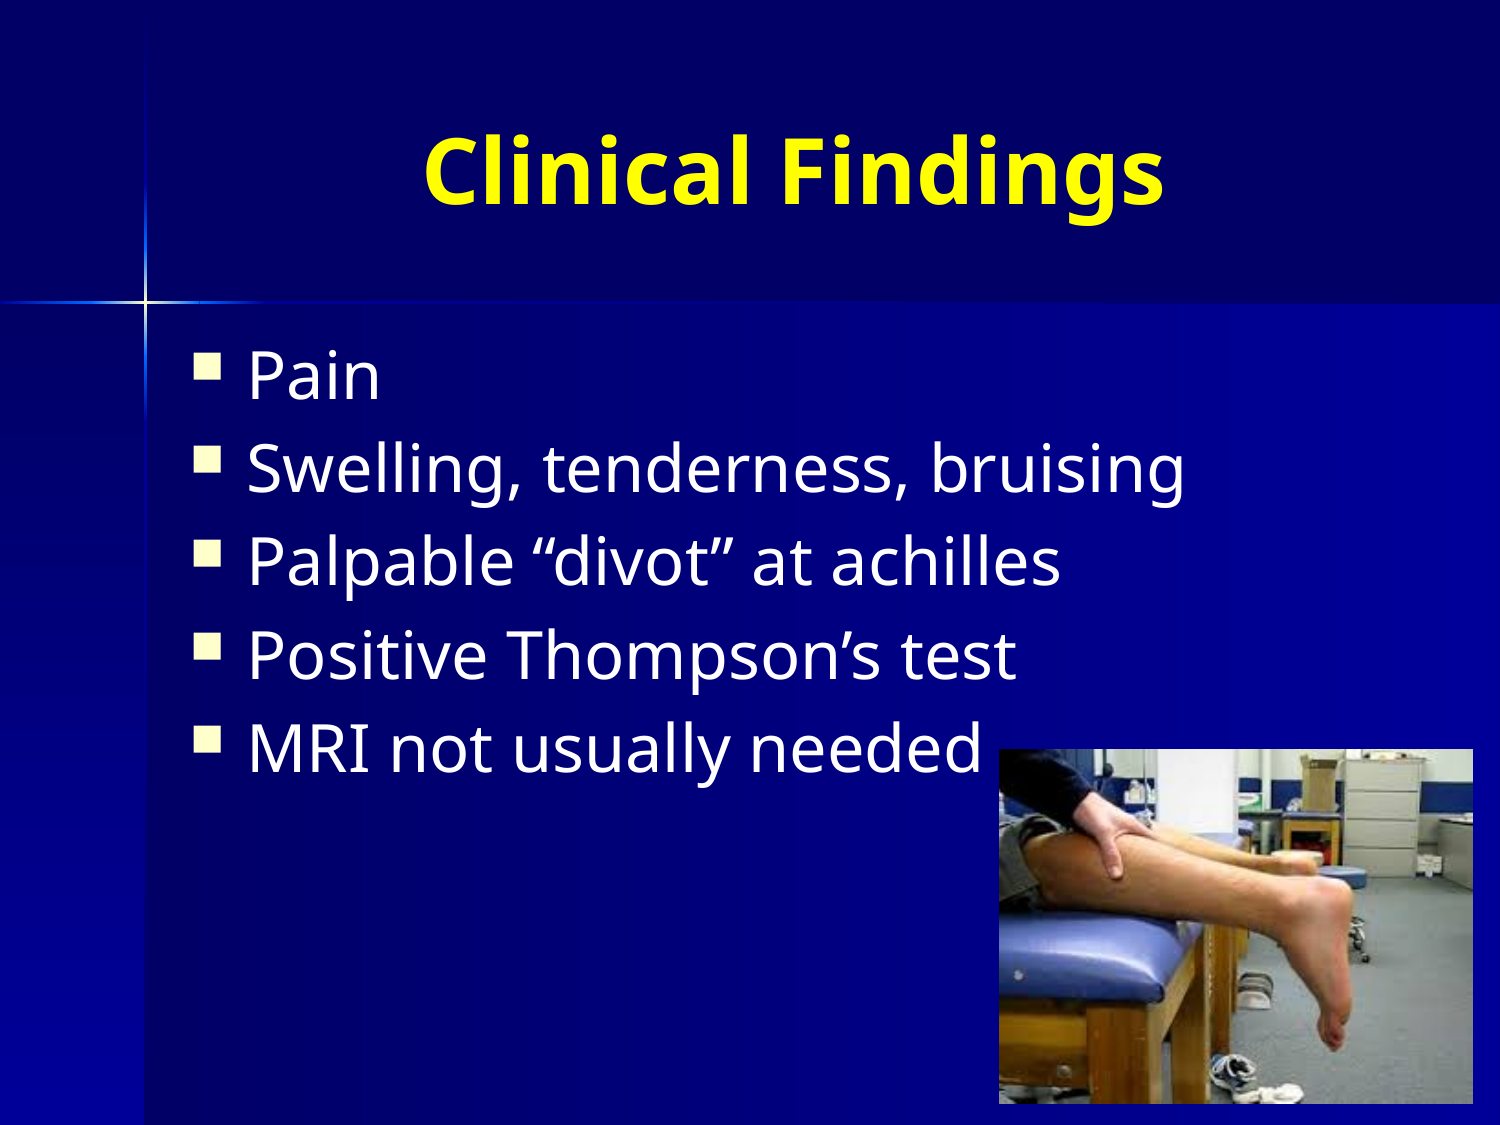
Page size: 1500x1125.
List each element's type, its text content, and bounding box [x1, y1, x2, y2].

title Clinical Findings [174, 49, 1413, 286]
list Pain Swelling, tenderness, bruising Palpable “divot” at achilles Positive Thompson’s test MRI not usually needed [174, 324, 1413, 1001]
picture [999, 749, 1473, 1104]
